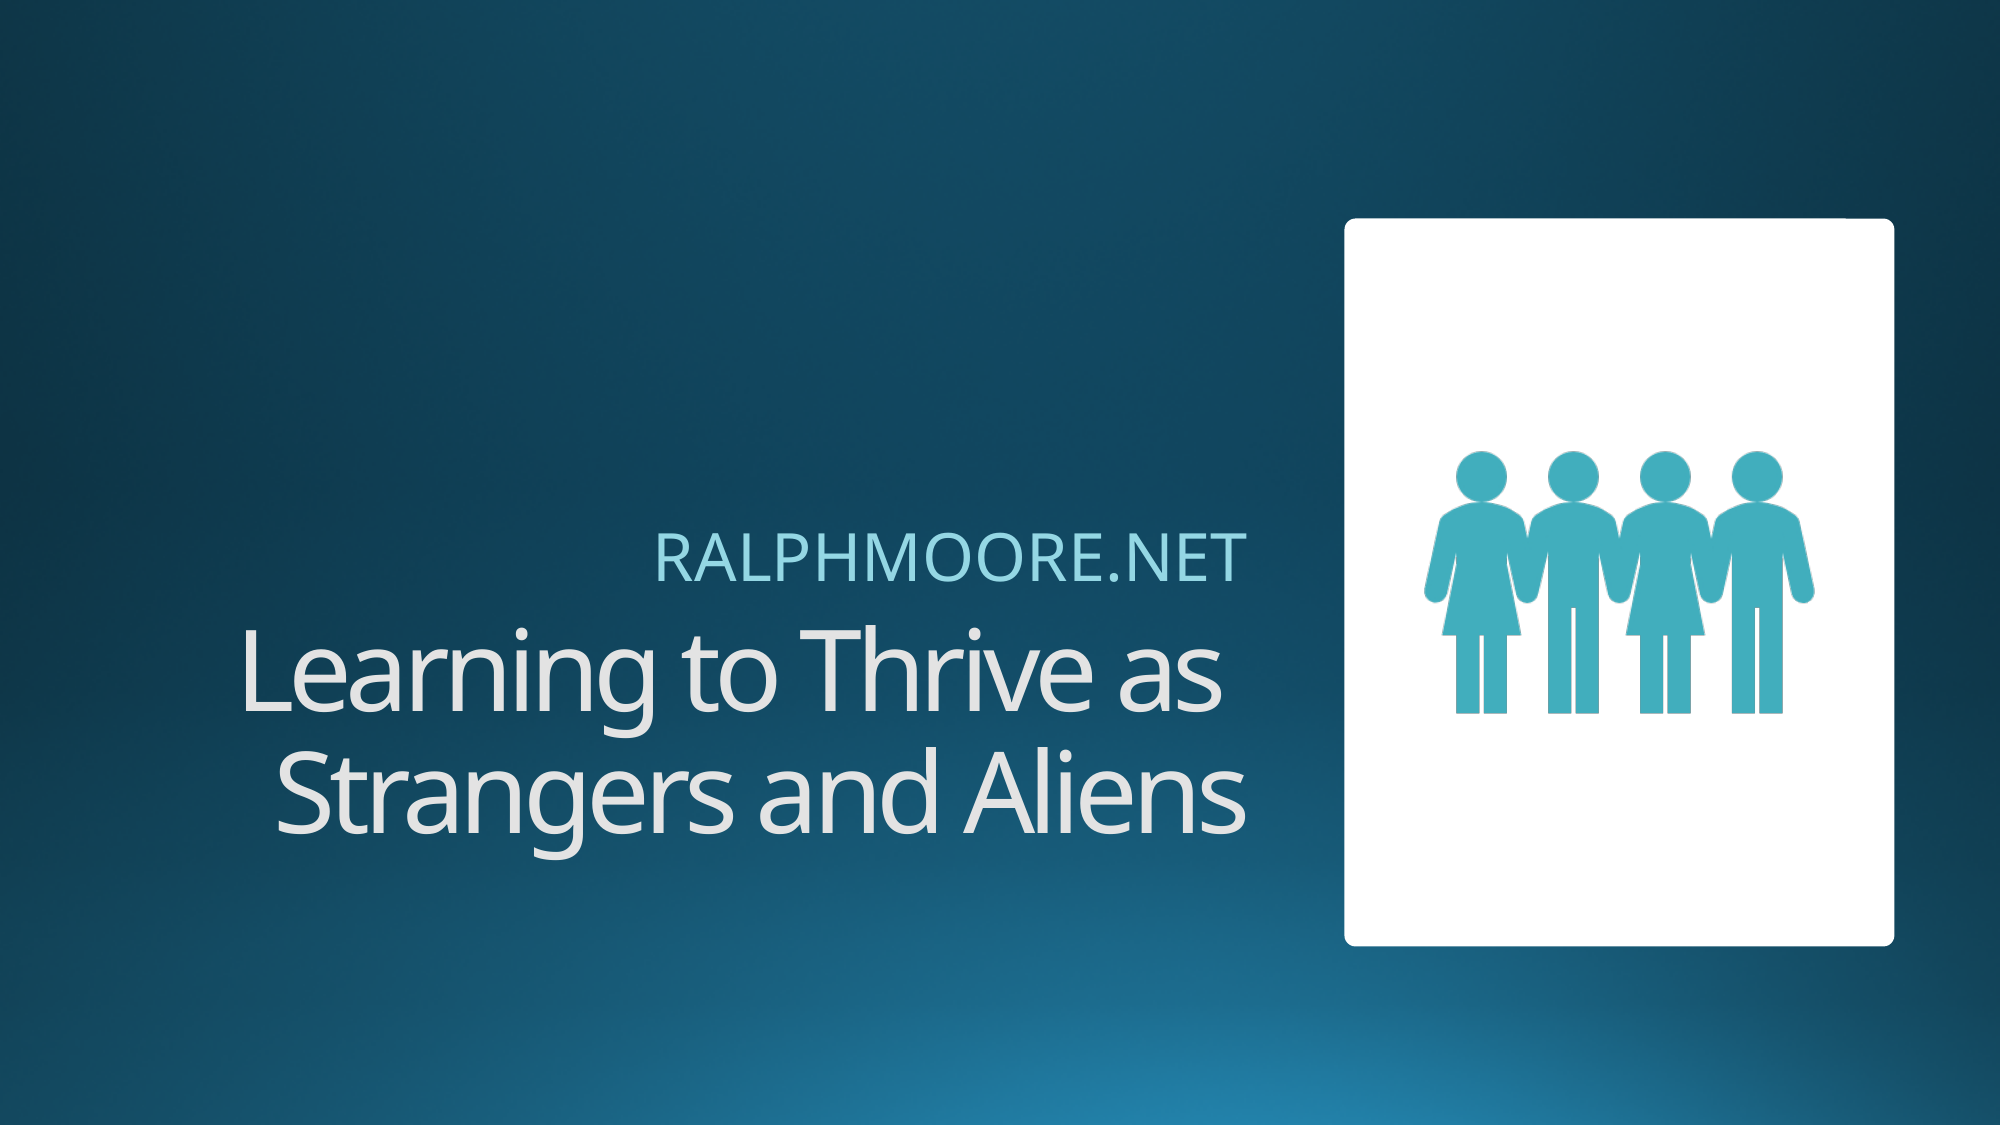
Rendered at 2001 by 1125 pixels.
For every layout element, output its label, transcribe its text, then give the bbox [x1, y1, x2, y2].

text_box [865, 430, 1889, 1021]
text_box [1343, 217, 1896, 948]
text_box [0, 0, 2000, 1125]
list RALPHMOORE.NET [108, 408, 1264, 604]
title Learning to Thrive as Strangers and Aliens [108, 606, 865, 1018]
picture [1399, 362, 1840, 803]
